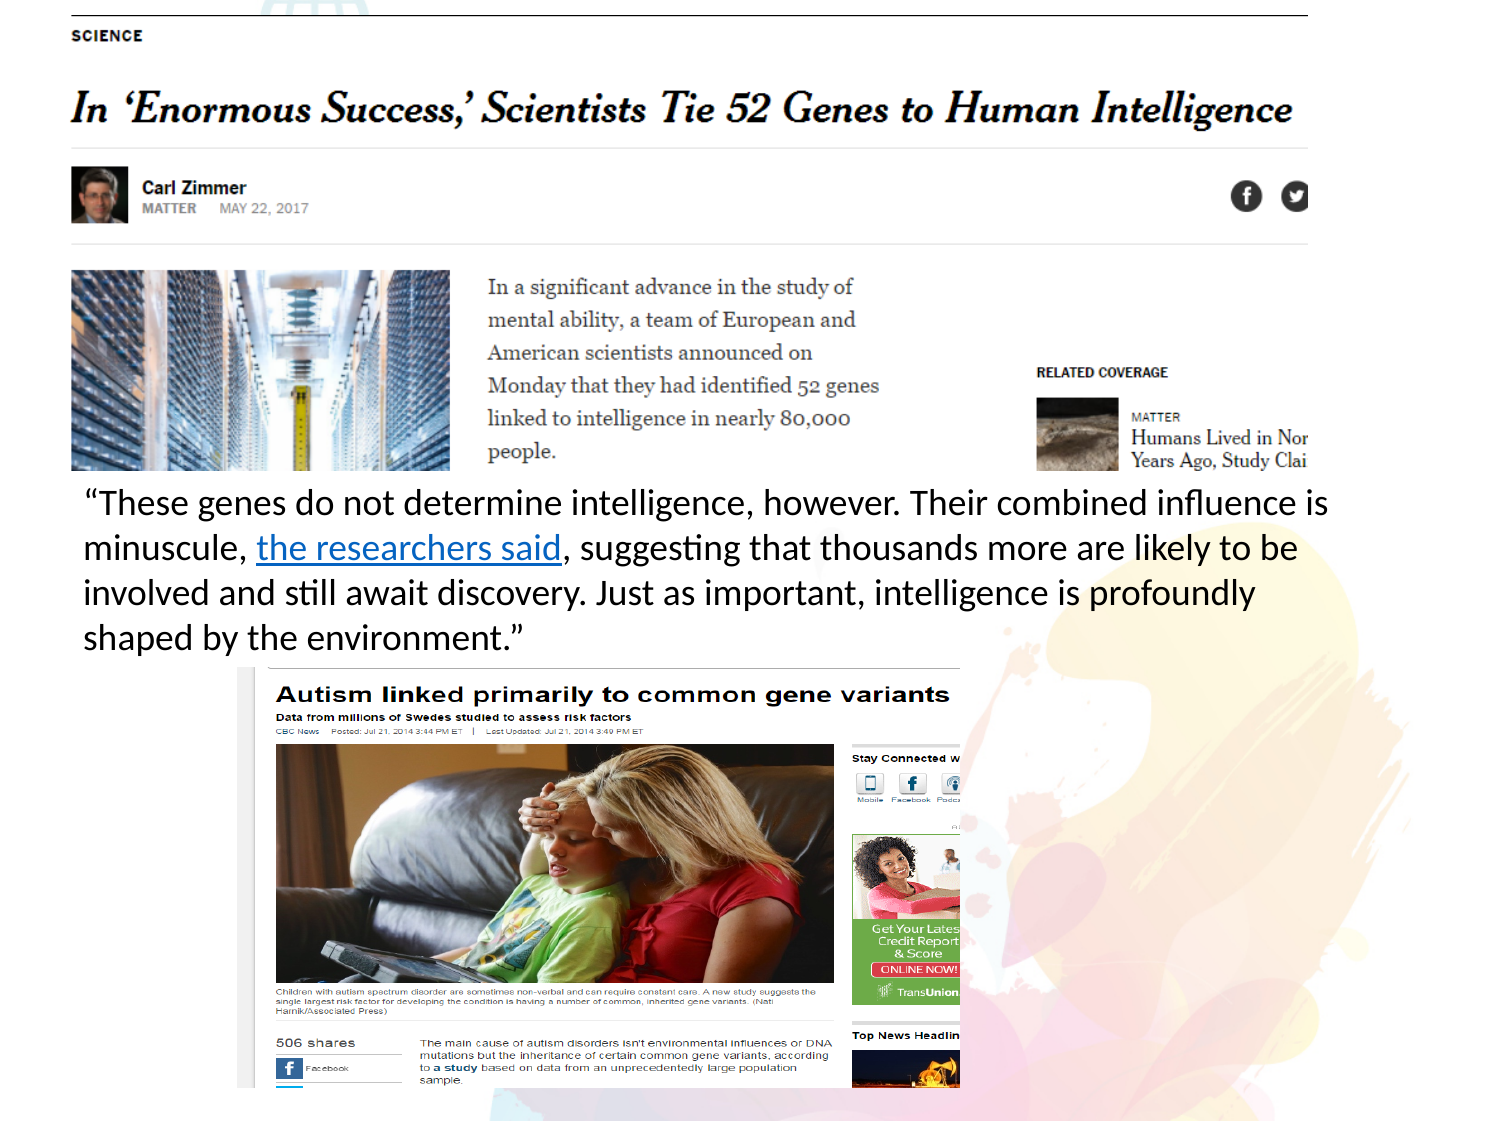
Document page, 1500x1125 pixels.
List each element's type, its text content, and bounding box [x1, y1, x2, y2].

picture [0, 0, 1494, 1121]
text_box “These genes do not determine intelligence, however. Their combined influence is minuscule, the researchers said, suggesting that thousands more are likely to be involved and still await discovery. Just as important, intelligence is profoundly shaped by the environment.” [68, 470, 1386, 666]
